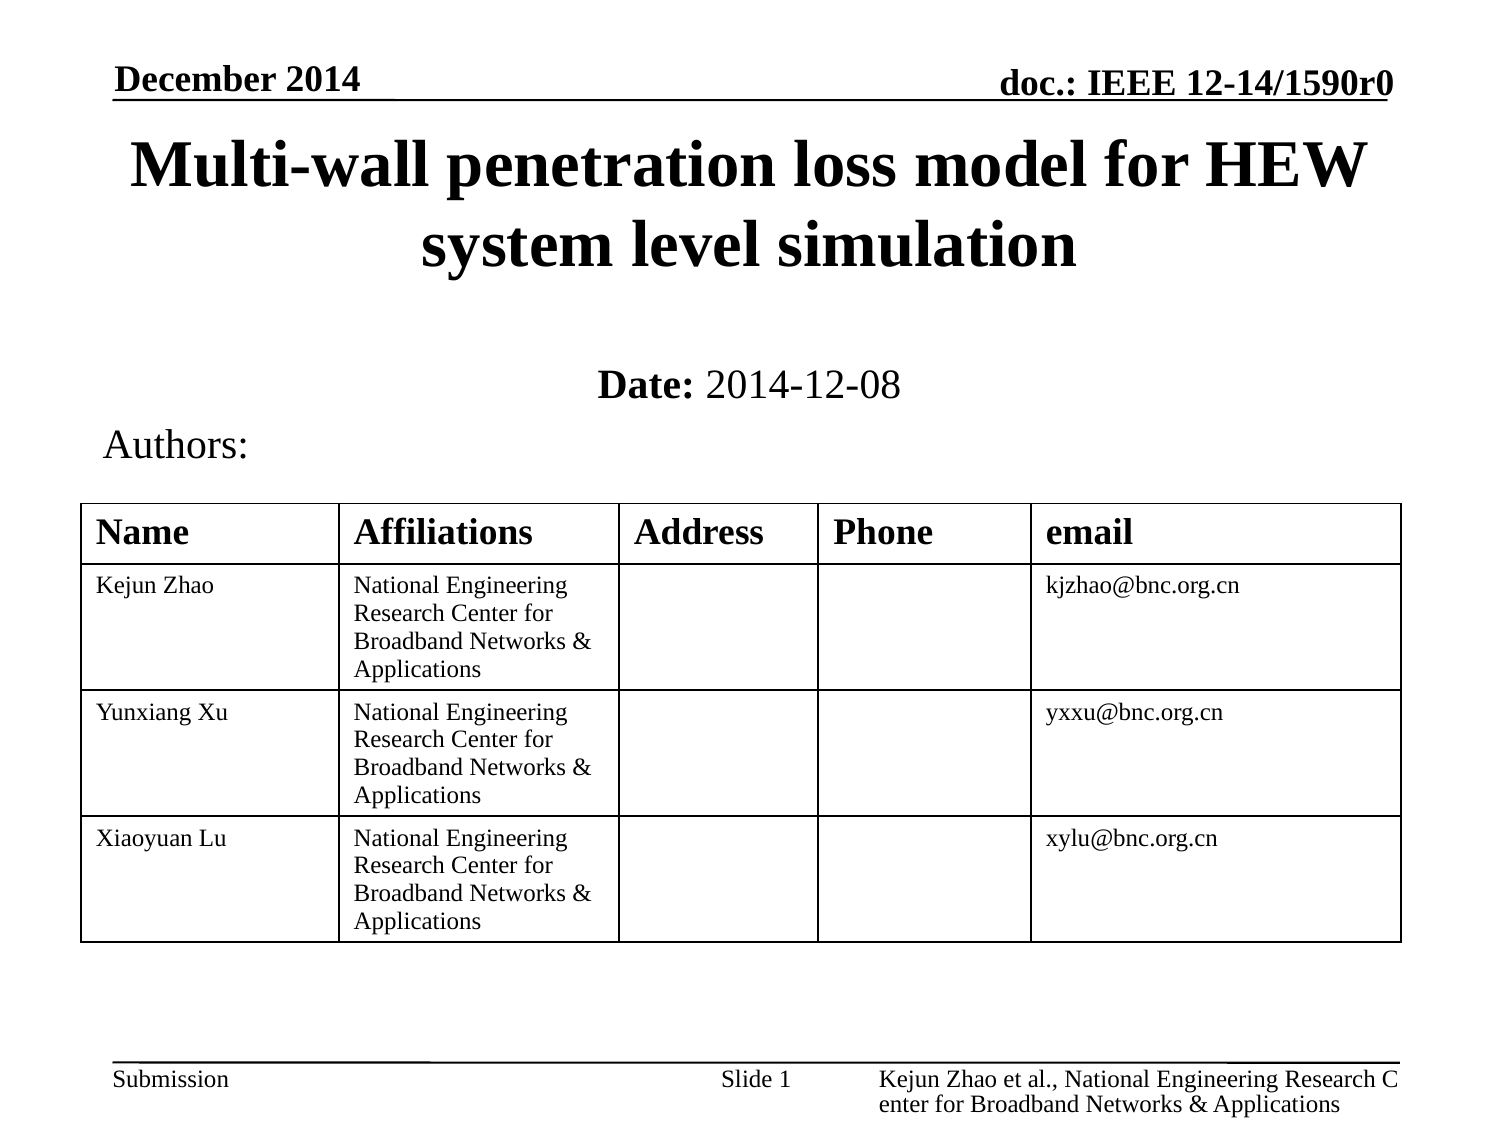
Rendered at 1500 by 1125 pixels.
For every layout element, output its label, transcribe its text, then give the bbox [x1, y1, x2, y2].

table_cell [819, 691, 1030, 815]
slide_number Slide 1 [712, 1061, 800, 1123]
table_cell yxxu@bnc.org.cn [1032, 691, 1400, 815]
table_header email [1032, 504, 1400, 563]
table_header Phone [819, 504, 1030, 563]
table_cell [620, 565, 817, 689]
table_cell [620, 691, 817, 815]
text_box Authors: [87, 408, 325, 472]
table_cell [620, 817, 817, 941]
table_cell [819, 565, 1030, 689]
table_header Address [620, 504, 817, 563]
table_cell Xiaoyuan Lu [82, 817, 338, 941]
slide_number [114, 54, 493, 100]
table_cell [819, 817, 1030, 941]
table_cell National Engineering Research Center for Broadband Networks & Applications [340, 817, 618, 941]
table_cell Kejun Zhao [82, 565, 338, 689]
table_cell Yunxiang Xu [82, 691, 338, 815]
table_cell kjzhao@bnc.org.cn [1032, 565, 1400, 689]
table_cell National Engineering Research Center for Broadband Networks & Applications [340, 691, 618, 815]
table_cell xylu@bnc.org.cn [1032, 817, 1400, 941]
list Date: 2014-12-08 [111, 348, 1388, 415]
title Multi-wall penetration loss model for HEW system level simulation [112, 112, 1388, 288]
footer Kejun Zhao et al., National Engineering Research Center for Broadband Networks & Applications [878, 1061, 1402, 1093]
table_header Affiliations [340, 504, 618, 563]
table_header Name [82, 504, 338, 563]
table_cell National Engineering Research Center for Broadband Networks & Applications [340, 565, 618, 689]
